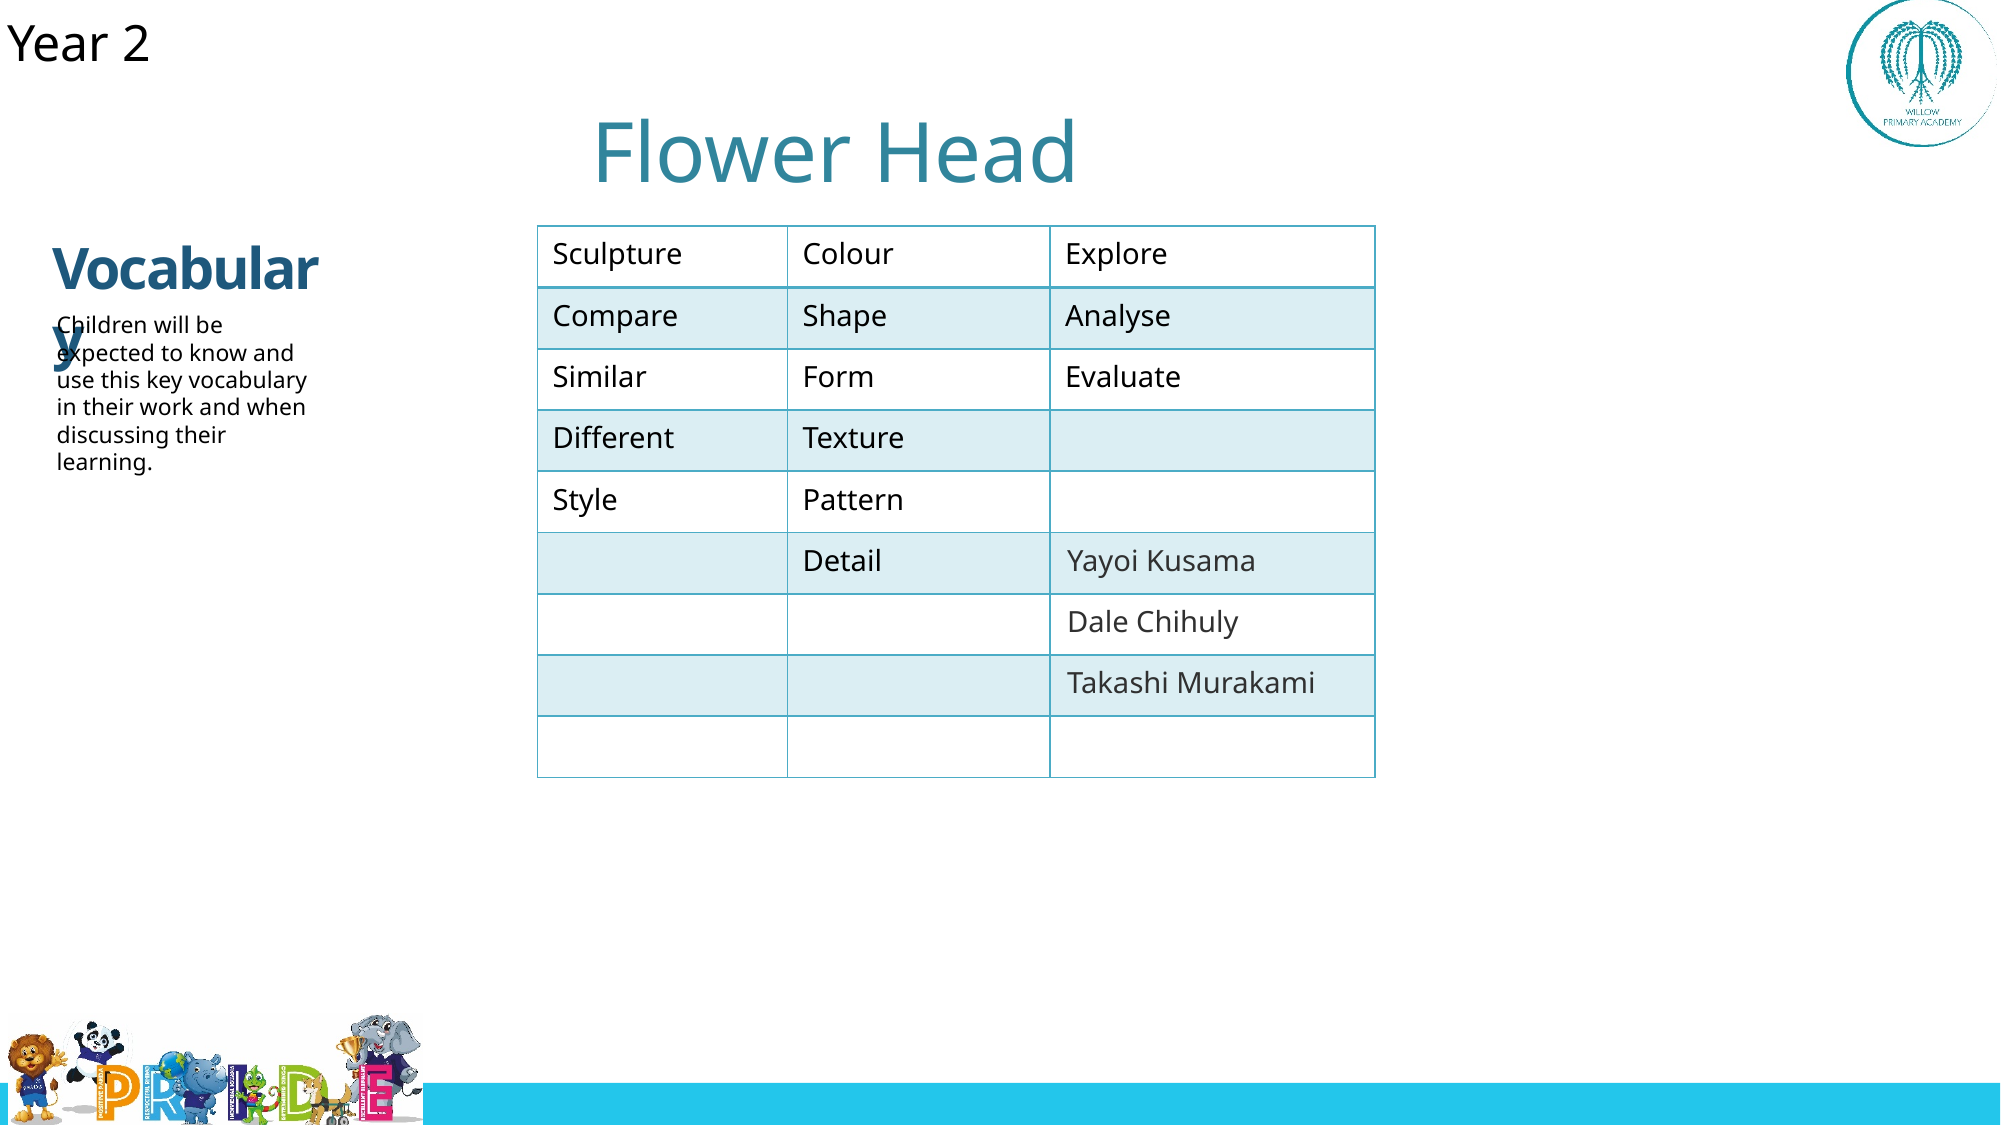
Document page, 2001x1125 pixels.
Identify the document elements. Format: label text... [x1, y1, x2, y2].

table_cell Yayoi Kusama [1051, 533, 1374, 593]
table_header Explore [1051, 227, 1374, 286]
table_cell Similar [538, 350, 787, 409]
table_cell Different [538, 411, 787, 470]
picture [7, 1012, 423, 1125]
table_cell Dale Chihuly [1051, 595, 1374, 654]
table_cell Evaluate [1051, 350, 1374, 409]
table_cell [1051, 717, 1374, 777]
table_cell Style [538, 472, 787, 532]
table_cell [538, 595, 787, 654]
text_box Flower Head [576, 92, 1922, 207]
table_cell Analyse [1051, 289, 1374, 348]
table_cell [538, 717, 787, 777]
table_cell Texture [788, 411, 1049, 470]
table_cell Pattern [788, 472, 1049, 532]
table_cell Detail [788, 533, 1049, 593]
text_box Vocabulary [49, 229, 341, 370]
text_box Children will be expected to know and use this key vocabulary in their work and when discussing their learning. [41, 303, 339, 483]
picture [1846, 0, 1997, 147]
table_cell [1051, 472, 1374, 532]
table_cell Compare [538, 289, 787, 348]
table_cell [538, 533, 787, 593]
table_cell Takashi Murakami [1051, 656, 1374, 715]
text_box Year 2 [5, 9, 565, 72]
table_cell [538, 656, 787, 715]
table_cell [788, 595, 1049, 654]
table_cell Form [788, 350, 1049, 409]
table_cell Shape [788, 289, 1049, 348]
table_header Colour [788, 227, 1049, 286]
table_cell [788, 717, 1049, 777]
table_cell [788, 656, 1049, 715]
table_cell [1051, 411, 1374, 470]
table_header Sculpture [538, 227, 787, 286]
